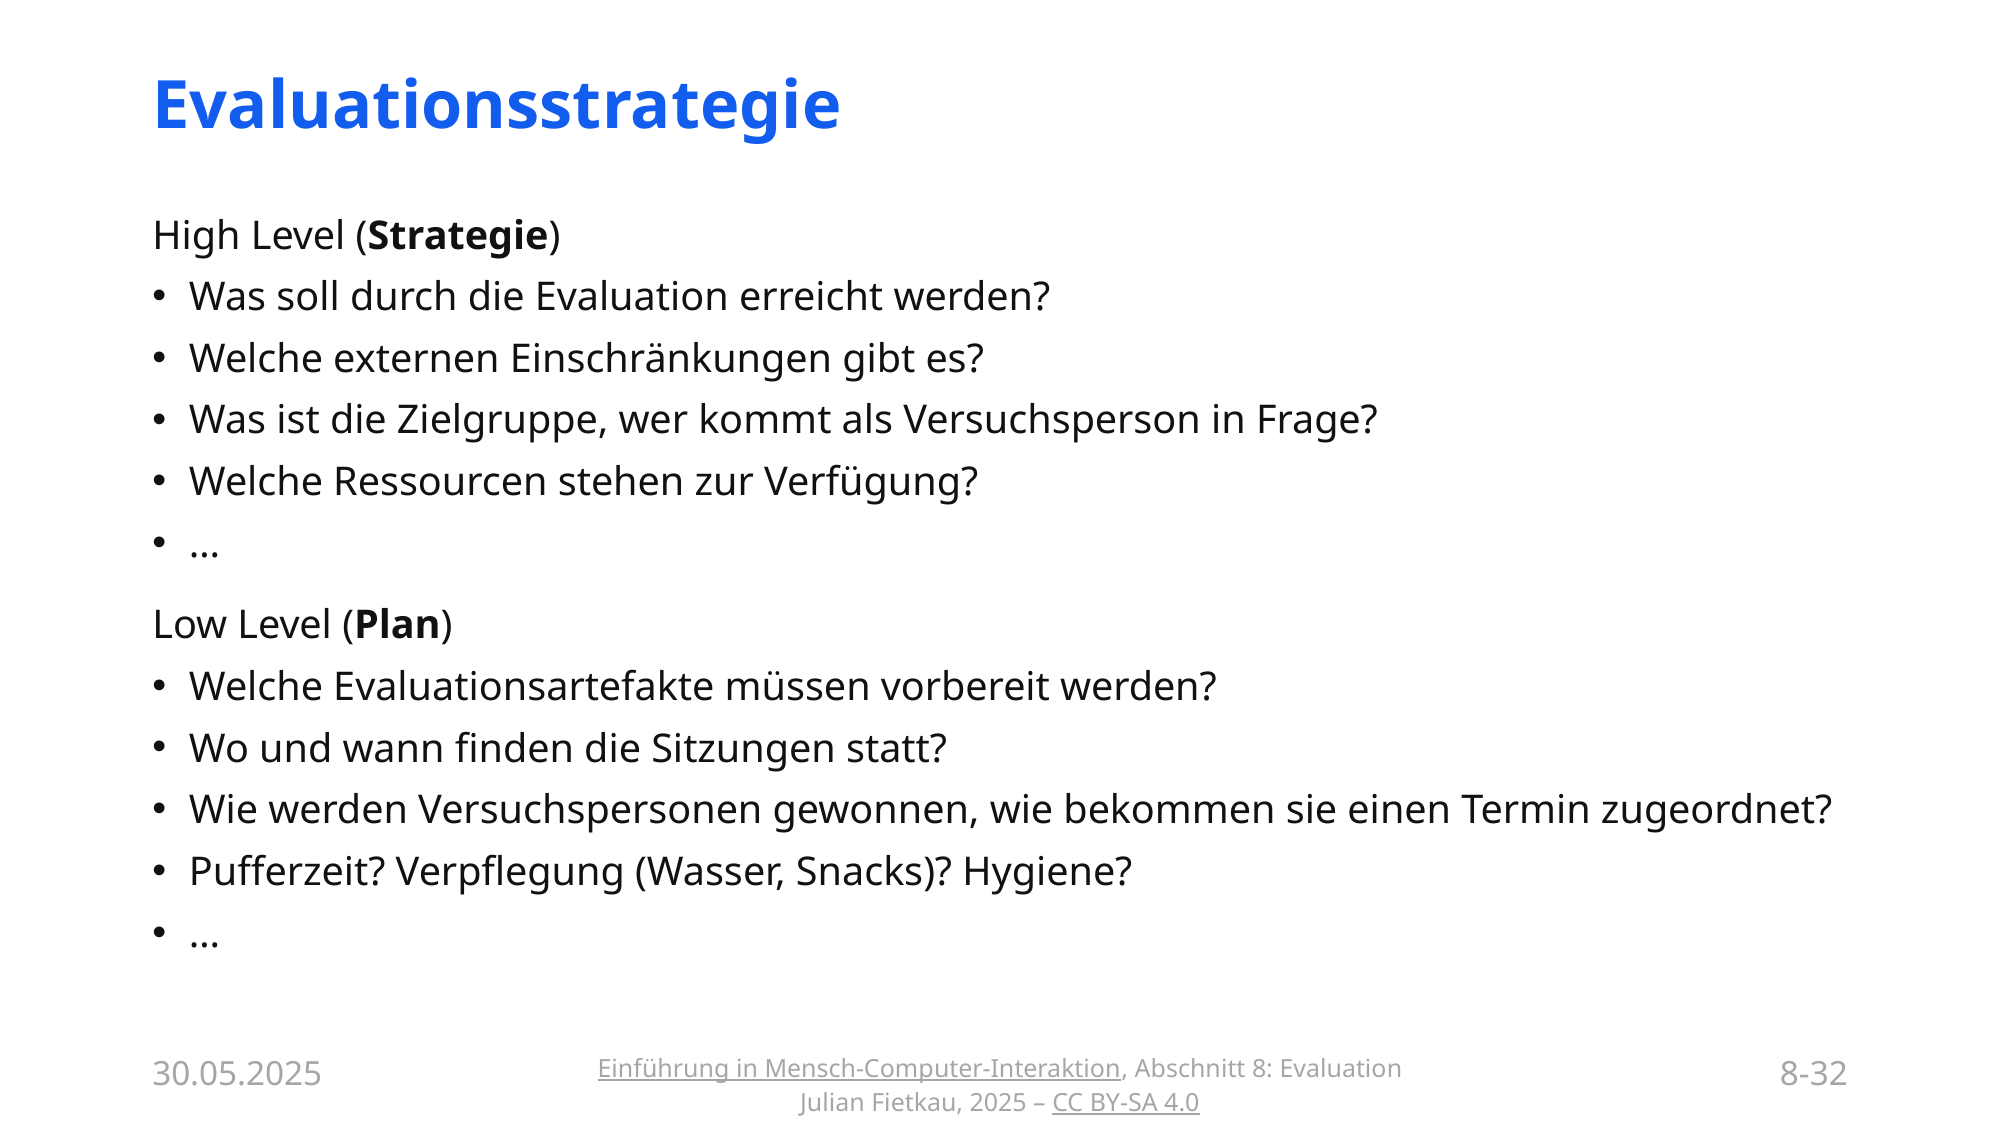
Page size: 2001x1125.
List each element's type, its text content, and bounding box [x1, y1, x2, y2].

title Evaluationsstrategie [137, 55, 1863, 158]
list High Level (Strategie) Was soll durch die Evaluation erreicht werden? Welche externen Einschränkungen gibt es? Was ist die Zielgruppe, wer kommt als Versuchsperson in Frage? Welche Ressourcen stehen zur Verfügung? … Low Level (Plan) Welche Evaluationsartefakte müssen vorbereit werden? Wo und wann finden die Sitzungen statt? Wie werden Versuchspersonen gewonnen, wie bekommen sie einen Termin zugeordnet? Pufferzeit? Verpflegung (Wasser, Snacks)? Hygiene? … [137, 202, 1863, 1014]
